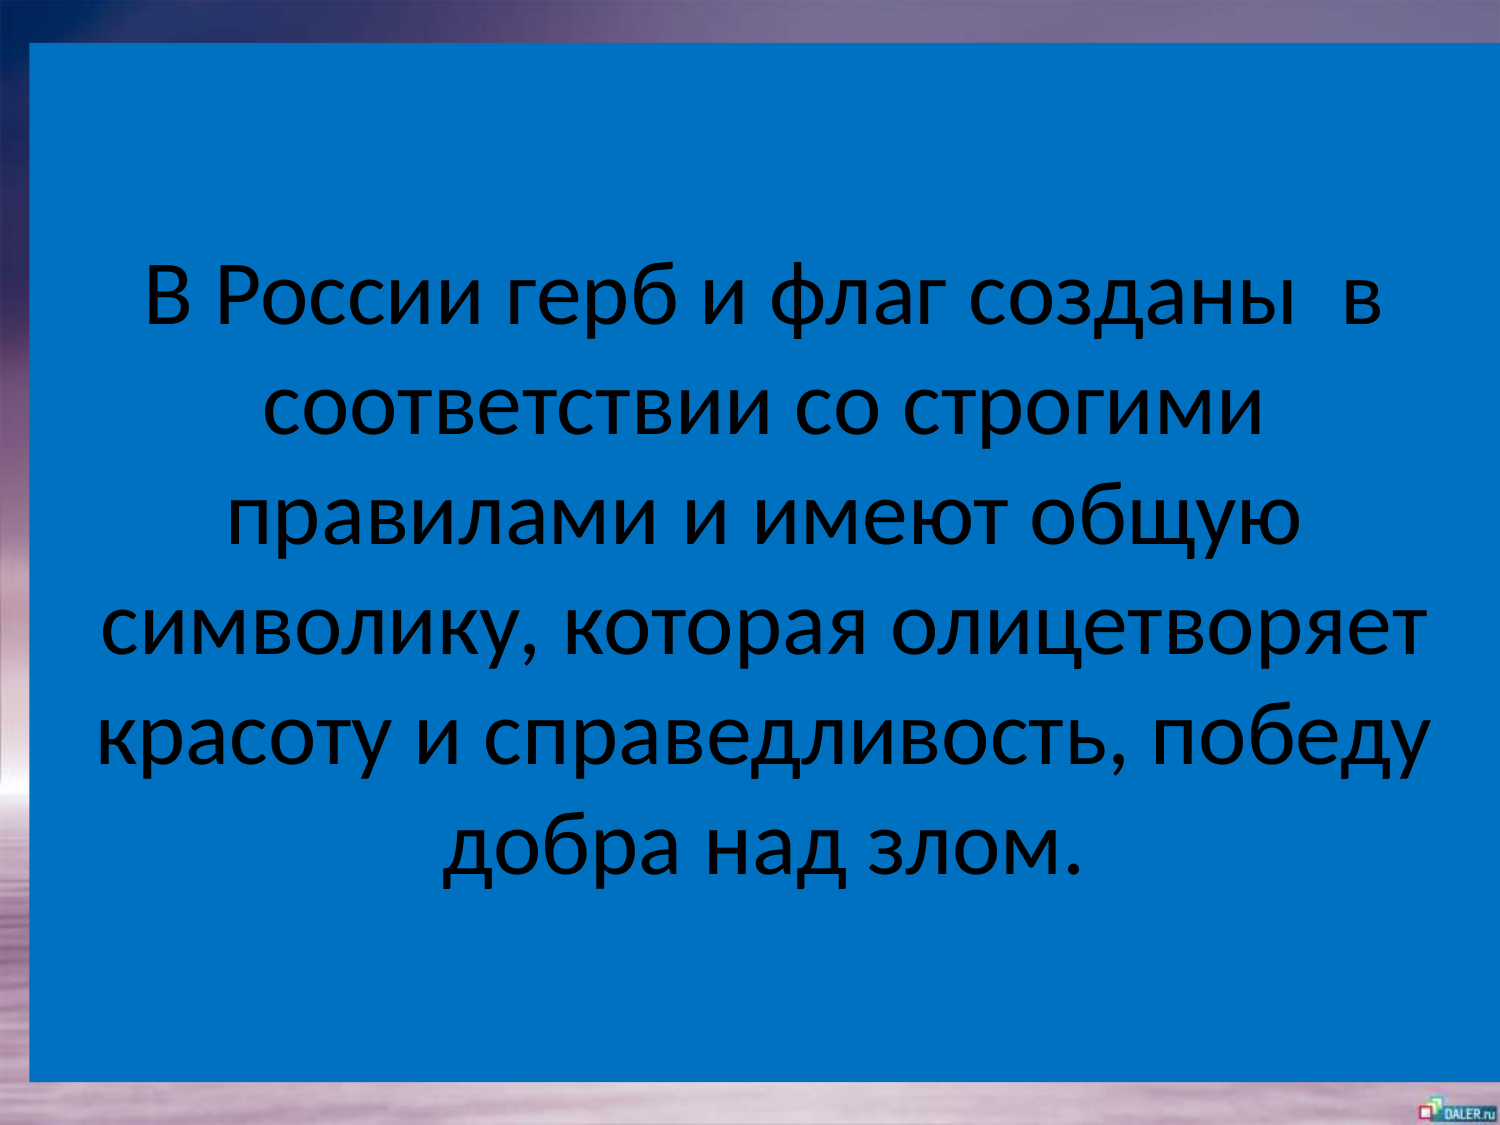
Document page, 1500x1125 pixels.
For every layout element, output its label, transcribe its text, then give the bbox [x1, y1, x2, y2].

picture [0, 0, 1500, 1125]
title В России герб и флаг созданы в соответствии со строгими правилами и имеют общую символику, которая олицетворяет красоту и справедливость, победу добра над злом. [29, 42, 1500, 1083]
